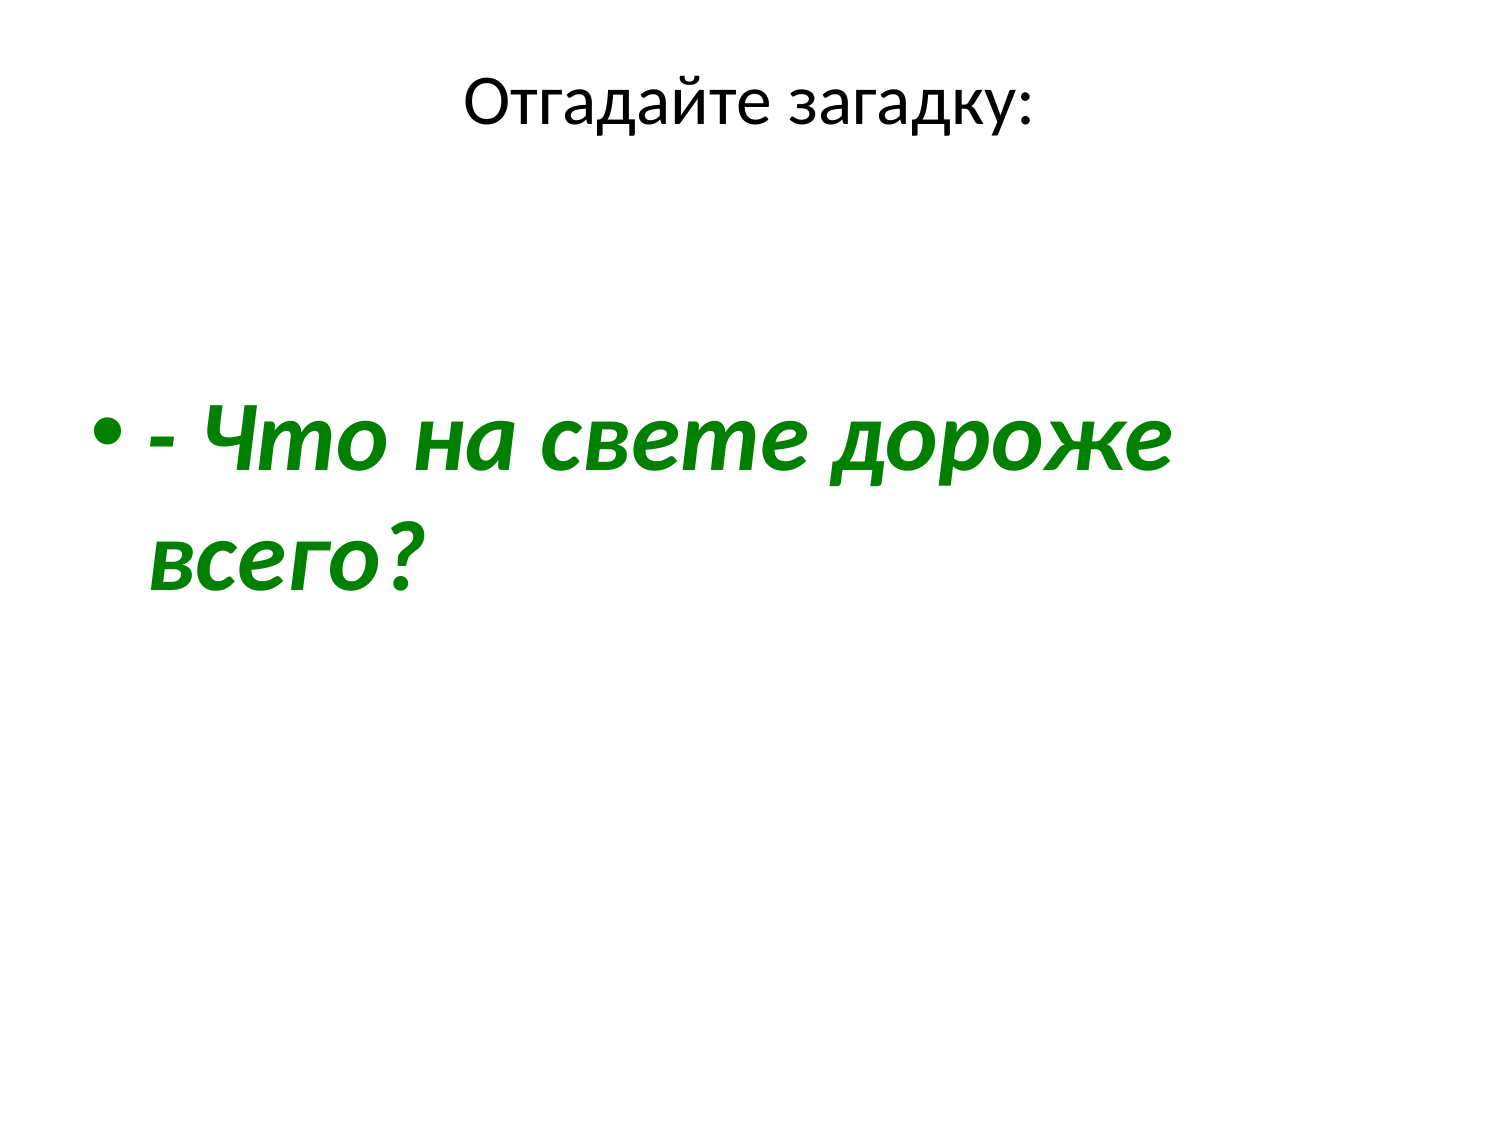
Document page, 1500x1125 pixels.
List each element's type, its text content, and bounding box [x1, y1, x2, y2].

title Отгадайте загадку: [75, 45, 1425, 233]
list - Что на свете дороже всего? [75, 262, 1425, 1005]
